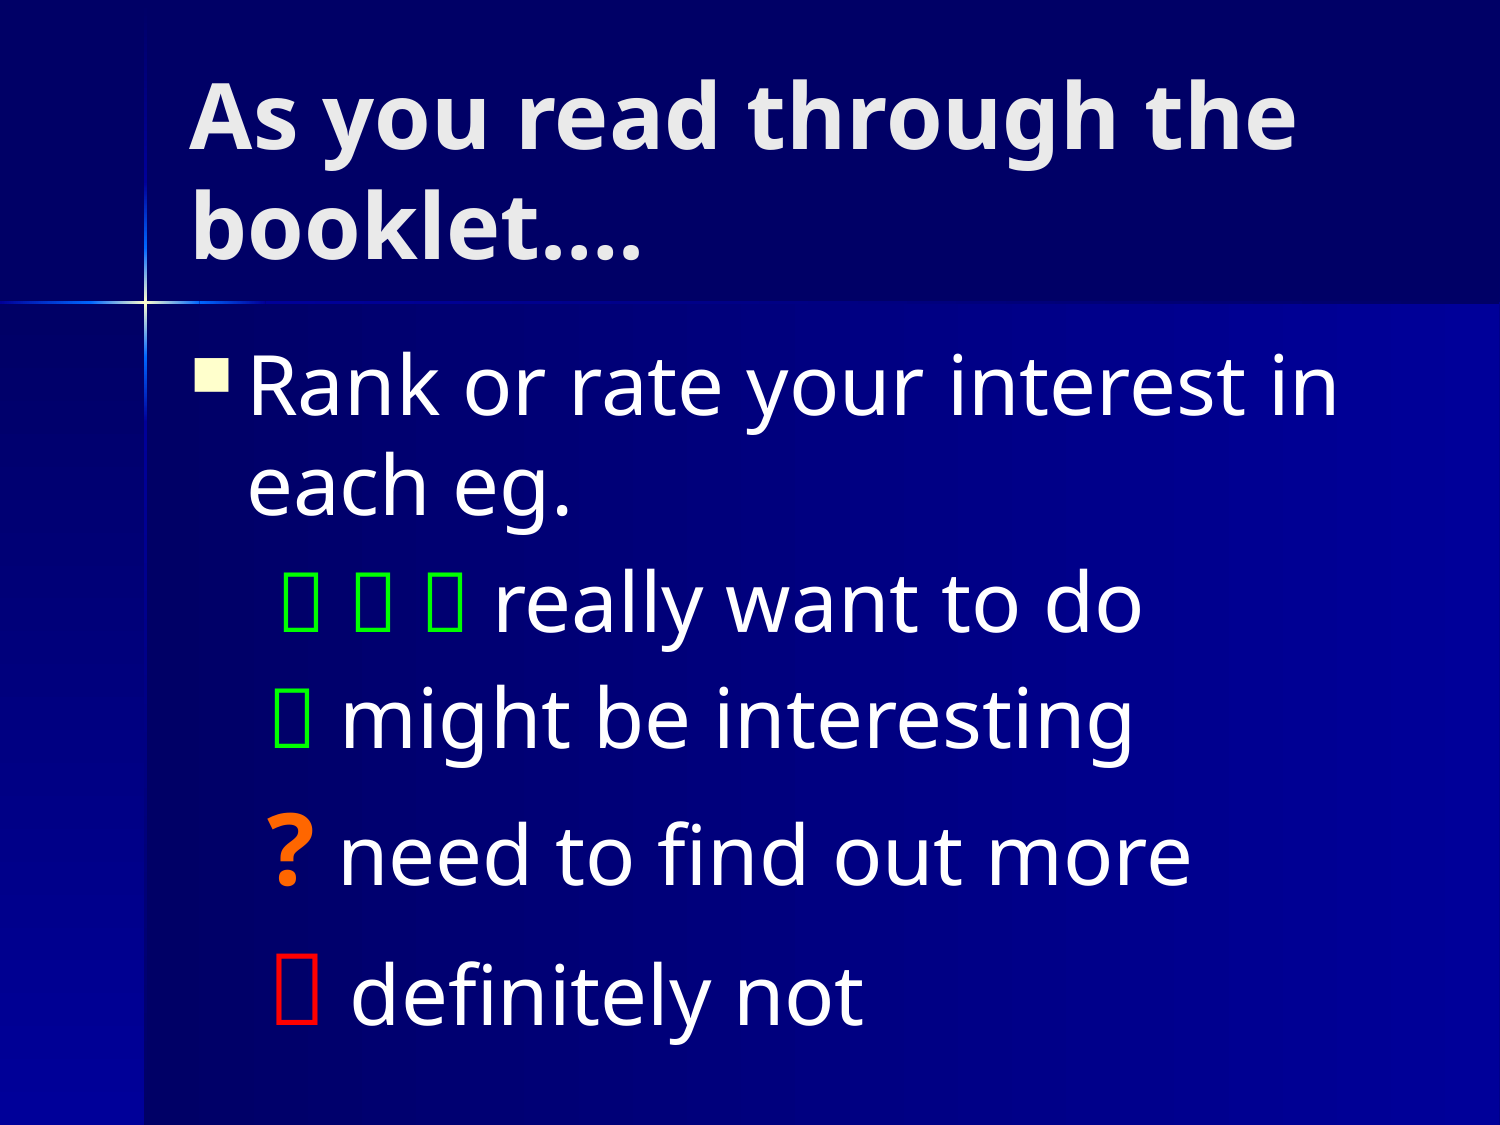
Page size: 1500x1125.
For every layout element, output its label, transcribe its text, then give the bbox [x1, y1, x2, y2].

title As you read through the booklet…. [174, 50, 1413, 285]
list Rank or rate your interest in each eg.    really want to do  might be interesting ? need to find out more  definitely not [174, 324, 1413, 1000]
